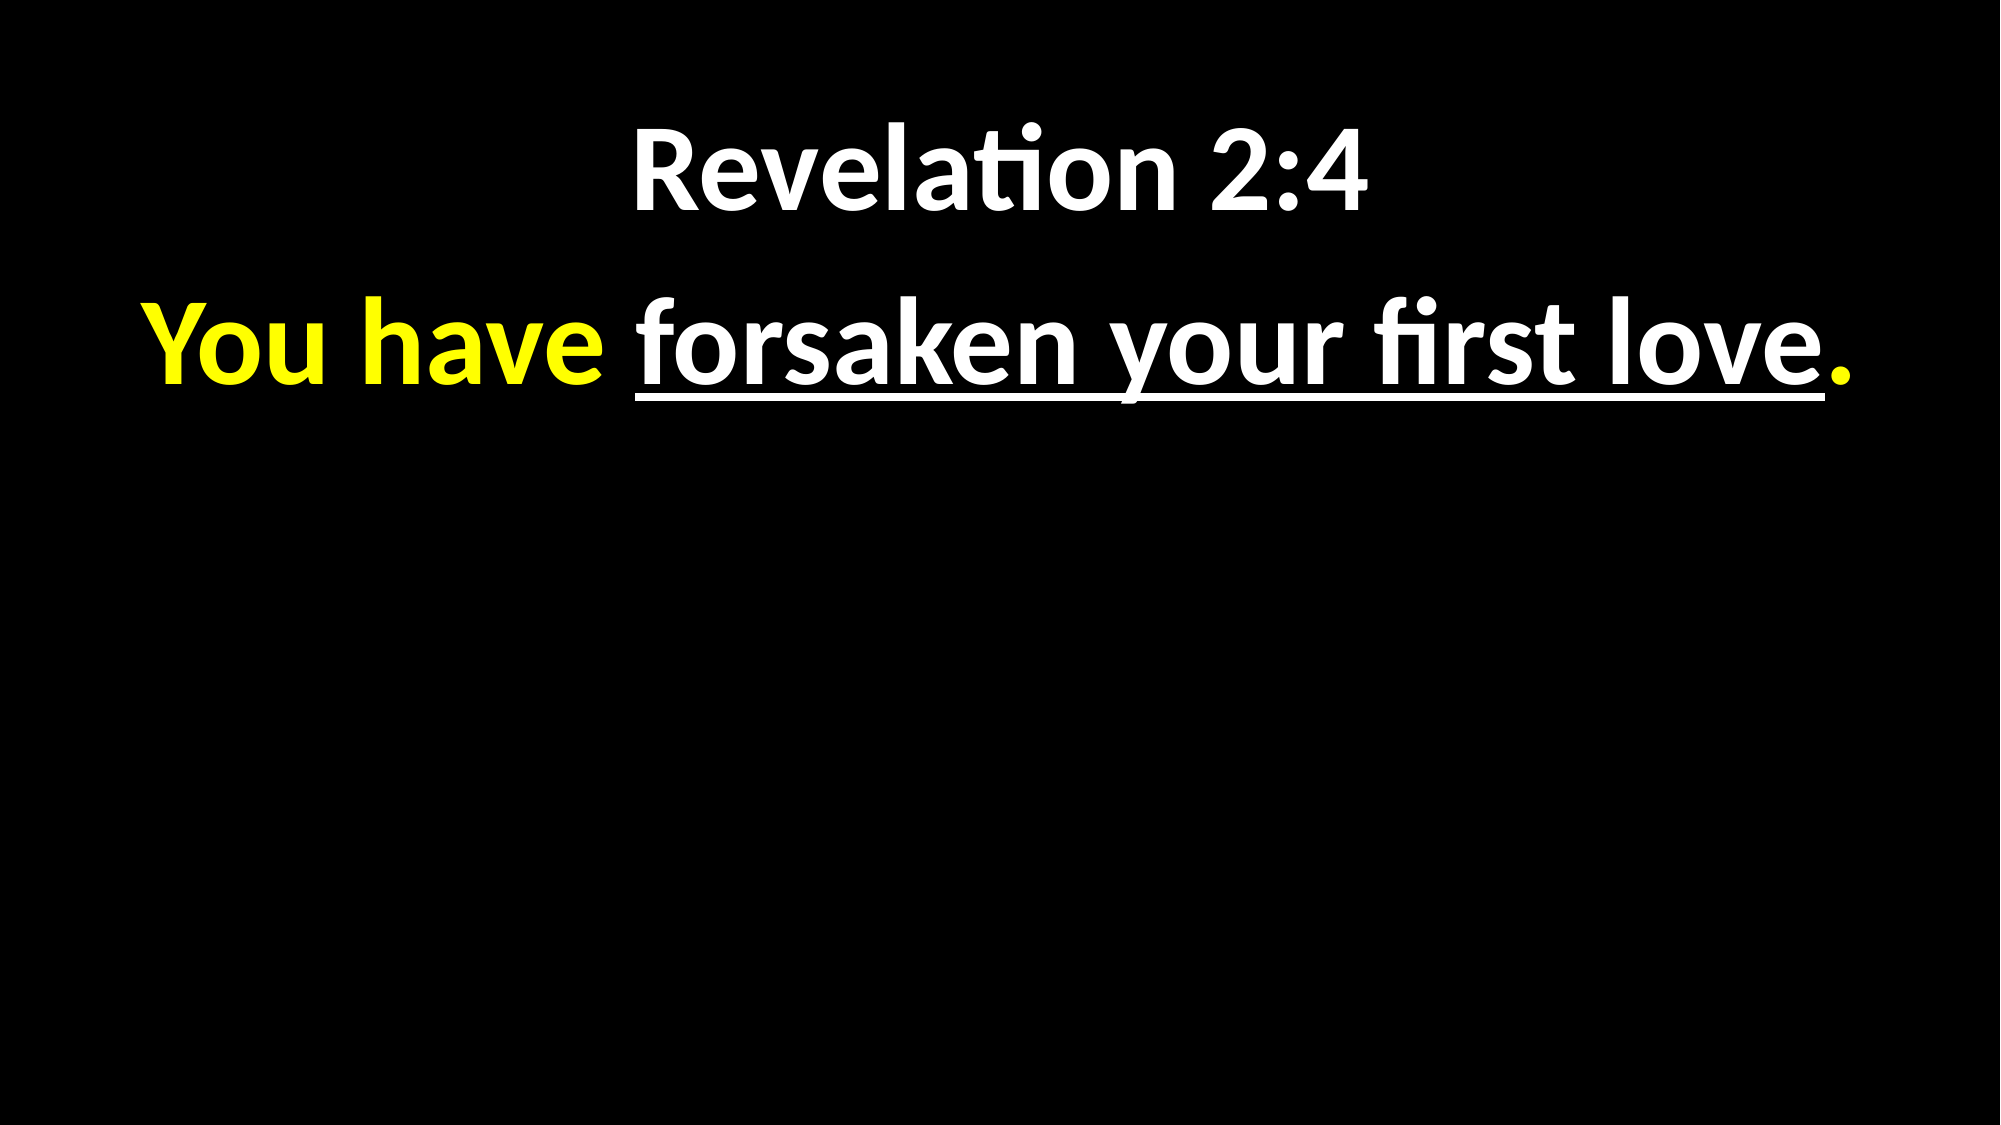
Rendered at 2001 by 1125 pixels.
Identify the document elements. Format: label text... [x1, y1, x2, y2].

list Revelation 2:4 You have forsaken your first love. [12, 75, 1988, 1075]
